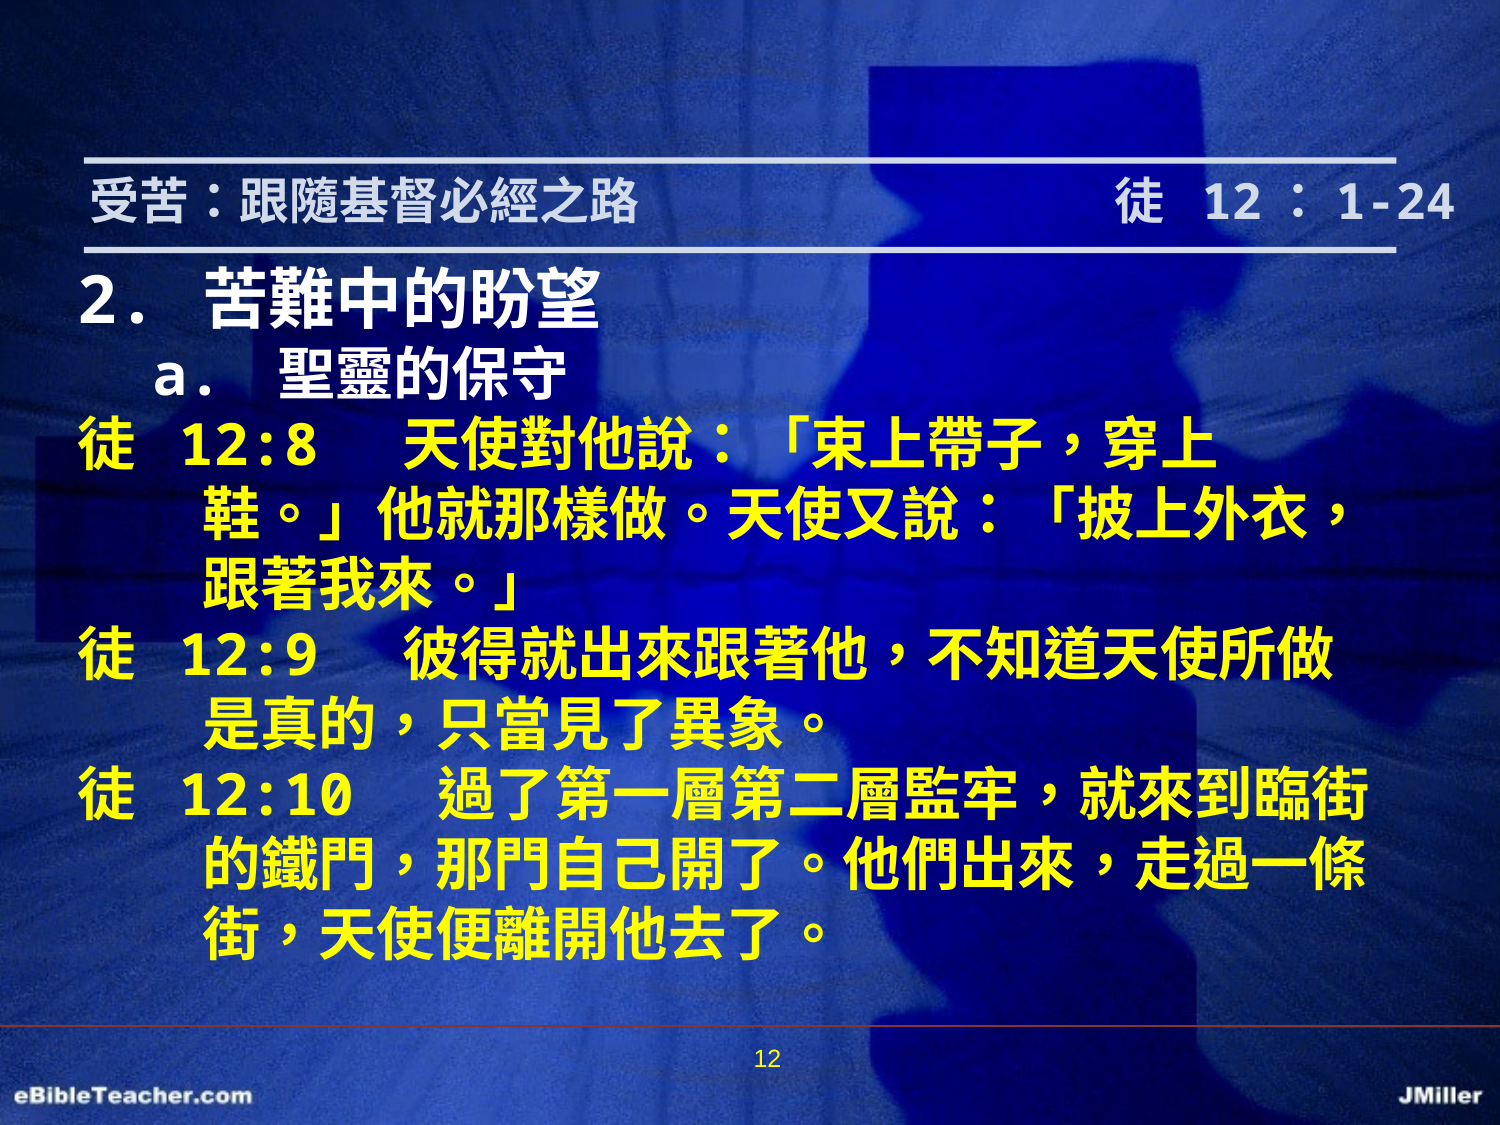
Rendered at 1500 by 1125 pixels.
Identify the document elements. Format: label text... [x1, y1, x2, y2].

picture [0, 1028, 1500, 1125]
picture [0, 0, 1500, 1025]
text_box 2. 苦難中的盼望 a. 聖靈的保守 徒 12:8 天使對他說：「束上帶子，穿上鞋。」他就那樣做。天使又說：「披上外衣，跟著我來。」 徒 12:9 彼得就出來跟著他，不知道天使所做是真的，只當見了異象。 徒 12:10 過了第一層第二層監牢，就來到臨街的鐵門，那門自己開了。他們出來，走過一條街，天使便離開他去了。 [62, 249, 1388, 975]
text_box 受苦：跟隨基督必經之路 徒 12：1-24 [75, 162, 1475, 238]
